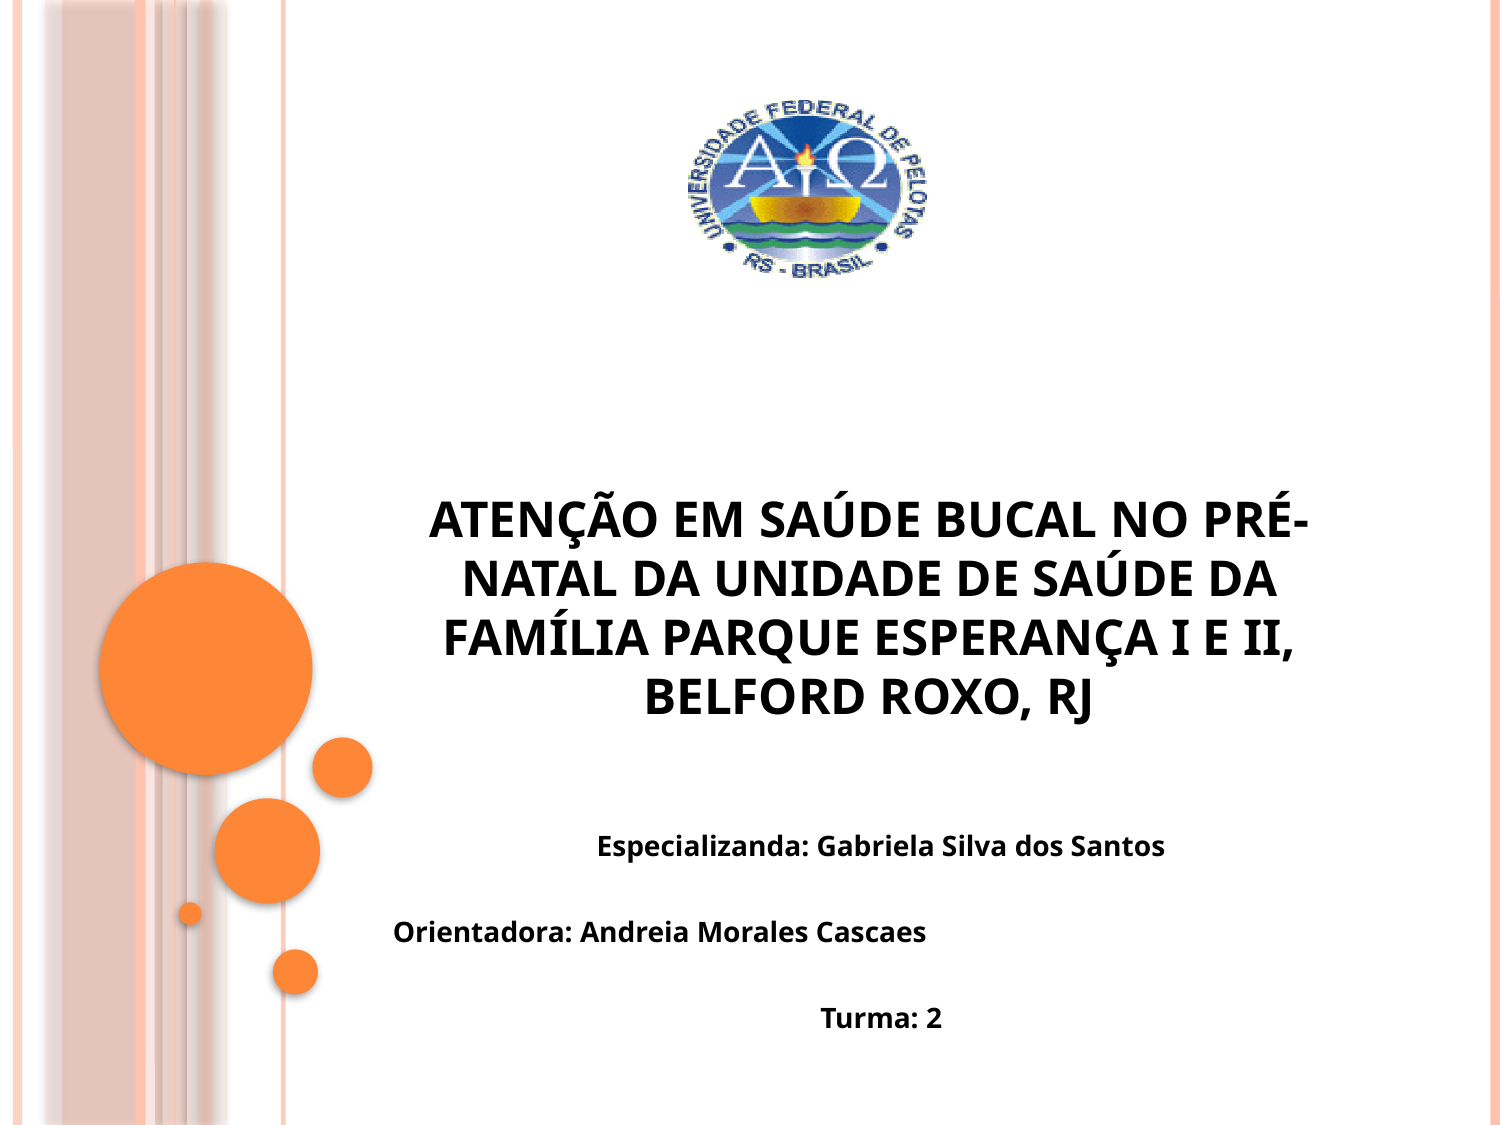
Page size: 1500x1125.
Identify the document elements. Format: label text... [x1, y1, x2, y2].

picture [655, 93, 950, 282]
title ATENÇÃO EM SAÚDE BUCAL NO PRÉ-NATAL DA UNIDADE DE SAÚDE DA FAMÍLIA PARQUE ESPERANÇA I E II, BELFORD ROXO, RJ [363, 480, 1376, 792]
subtitle Especializanda: Gabriela Silva dos Santos Orientadora: Andreia Morales Cascaes Turma: 2 [375, 820, 1388, 1079]
